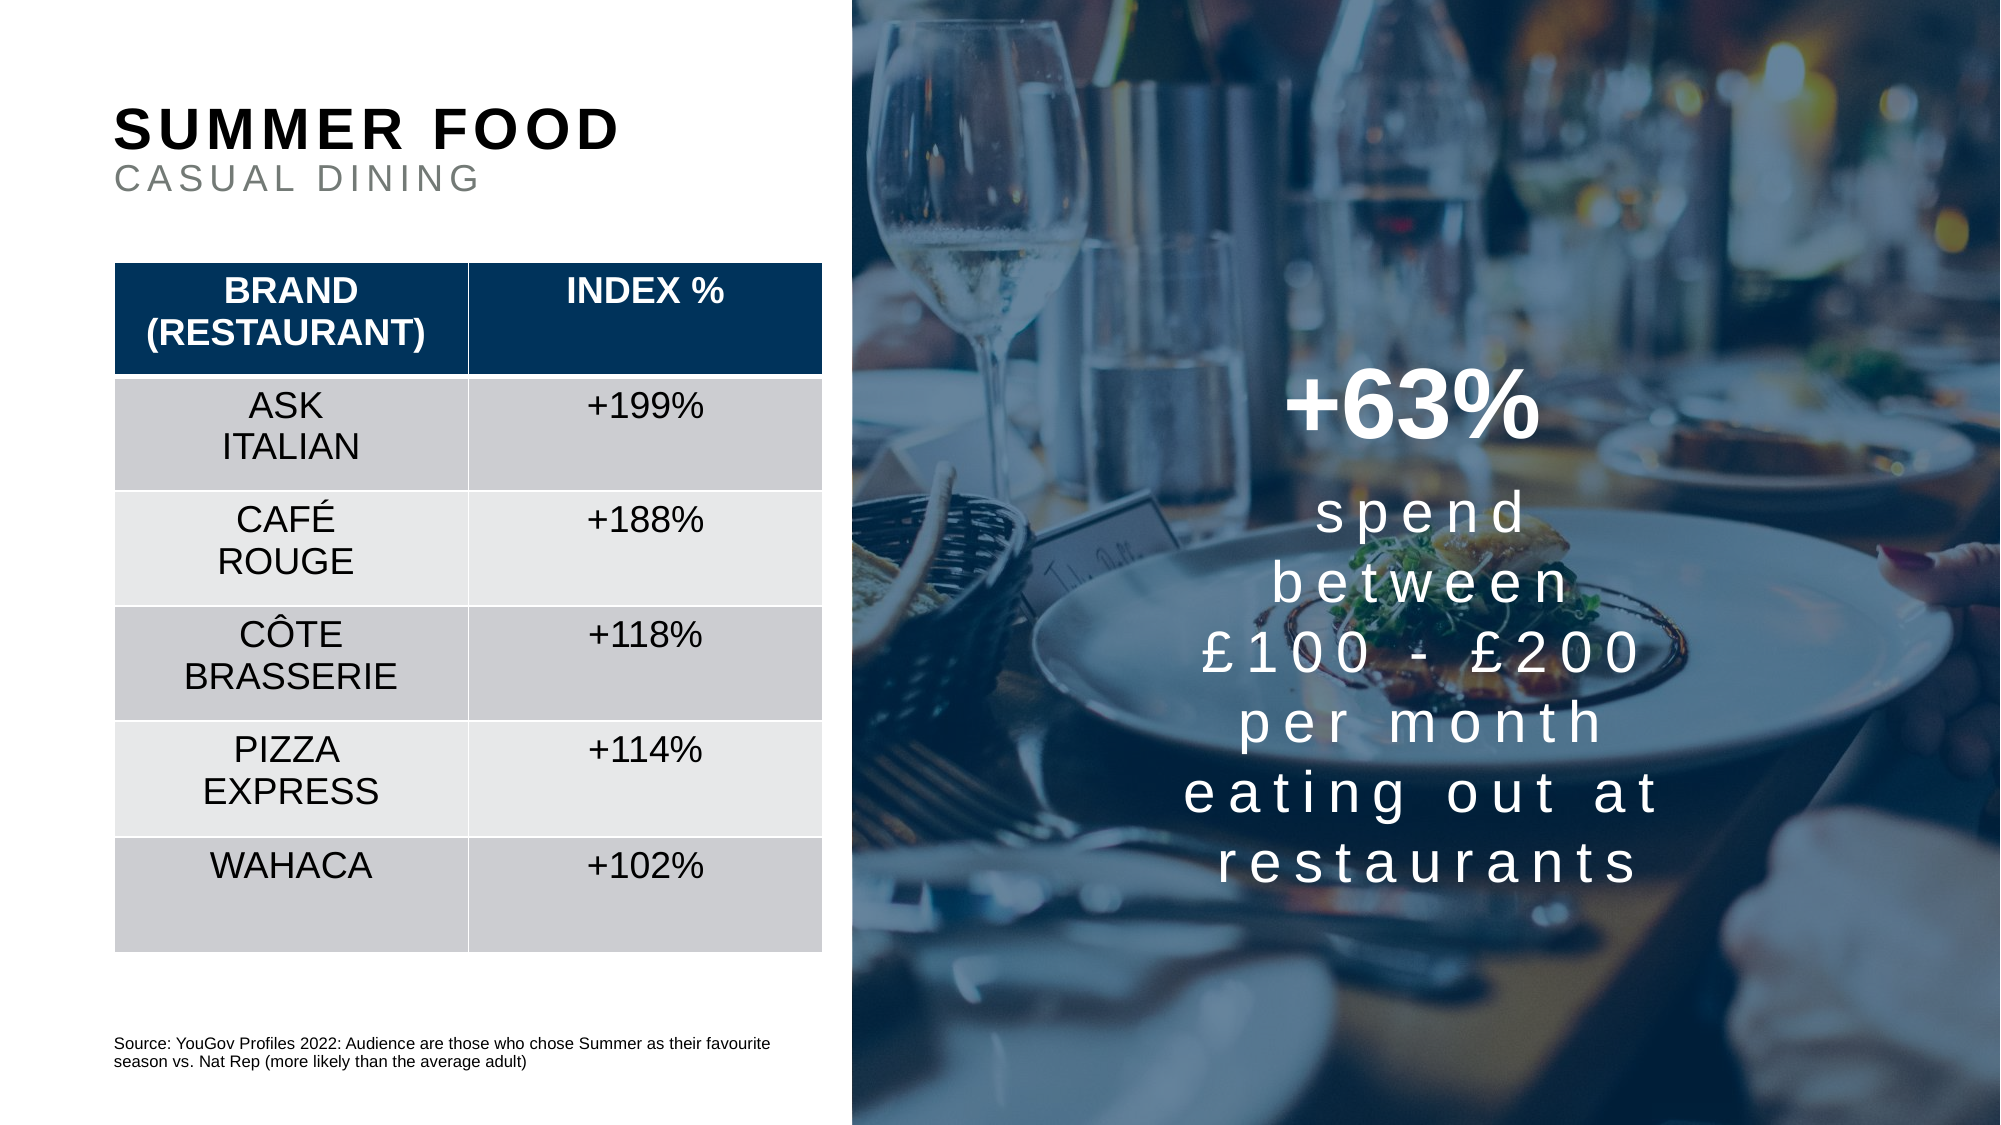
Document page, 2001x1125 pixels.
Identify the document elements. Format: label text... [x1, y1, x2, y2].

picture [852, 0, 2000, 1125]
table_cell ASK ITALIAN [115, 379, 468, 490]
table_cell +102% [469, 838, 822, 952]
title SUMMER FOOD CASUAL DINING [114, 101, 823, 268]
table_cell WAHACA [115, 838, 468, 952]
table_header BRAND (RESTAURANT) [115, 268, 468, 374]
table_cell CAFÉ ROUGE [115, 492, 468, 605]
list Source: YouGov Profiles 2022: Audience are those who chose Summer as their favourite season vs. Nat Rep (more likely than the average adult) [114, 1034, 823, 1094]
table_cell CÔTE BRASSERIE [115, 607, 468, 720]
table_cell +114% [469, 722, 822, 836]
table_header INDEX % [469, 268, 822, 374]
table_cell +118% [469, 607, 822, 720]
table_cell PIZZA EXPRESS [115, 722, 468, 836]
table_cell +188% [469, 492, 822, 605]
table_cell +199% [469, 379, 822, 490]
